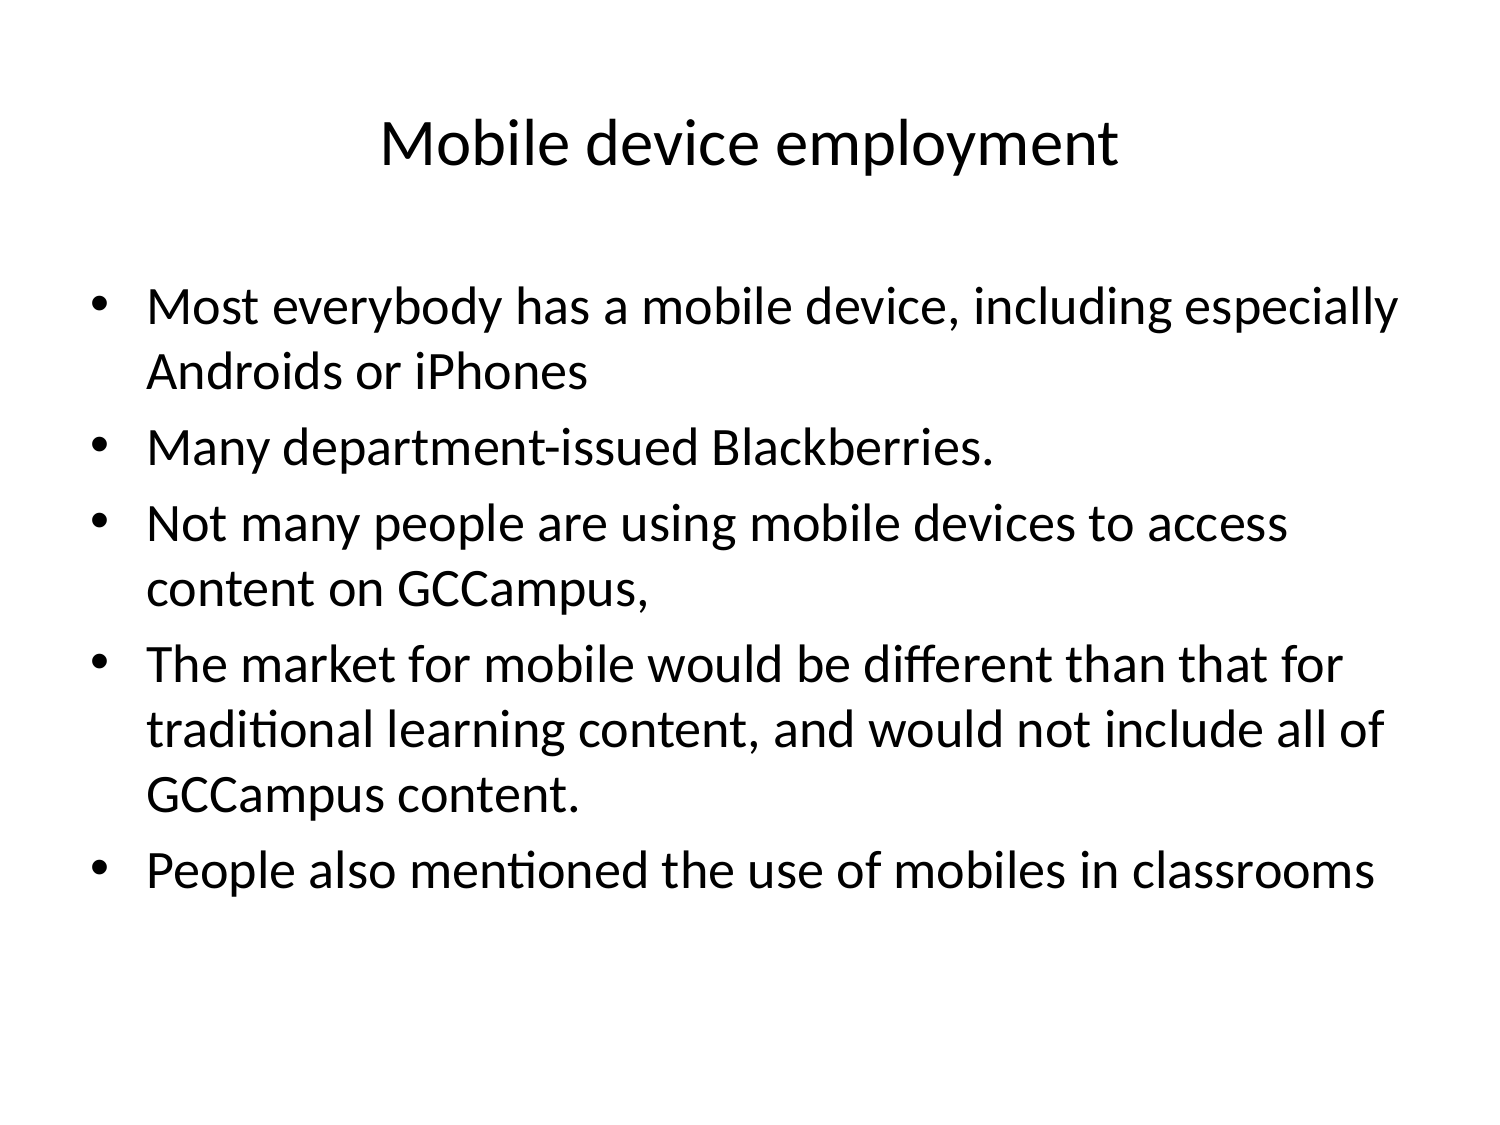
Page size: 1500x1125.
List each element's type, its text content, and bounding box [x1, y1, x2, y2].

title Mobile device employment [75, 45, 1425, 233]
list Most everybody has a mobile device, including especially Androids or iPhones Many department-issued Blackberries. Not many people are using mobile devices to access content on GCCampus, The market for mobile would be different than that for traditional learning content, and would not include all of GCCampus content. People also mentioned the use of mobiles in classrooms [75, 262, 1425, 1005]
